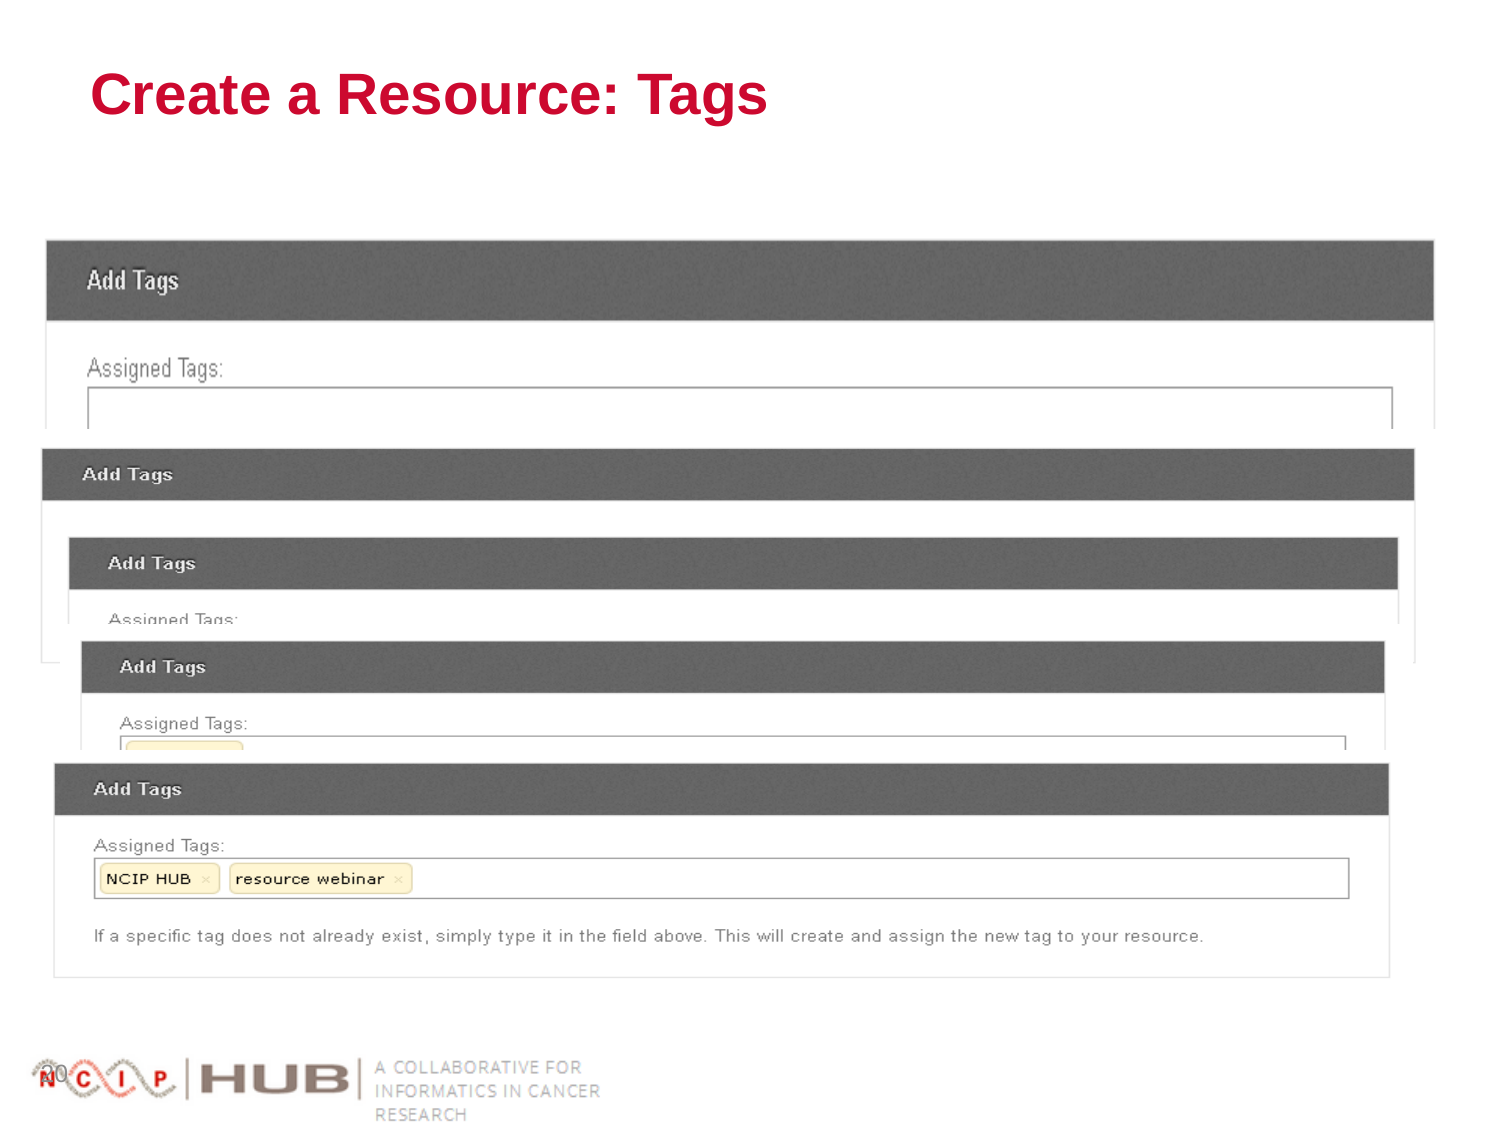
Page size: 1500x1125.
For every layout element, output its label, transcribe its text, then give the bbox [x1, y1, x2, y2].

picture [0, 1028, 1500, 1125]
slide_number 20 [25, 1042, 113, 1103]
title Create a Resource: Tags [75, 45, 1425, 139]
picture [11, 214, 1473, 1002]
